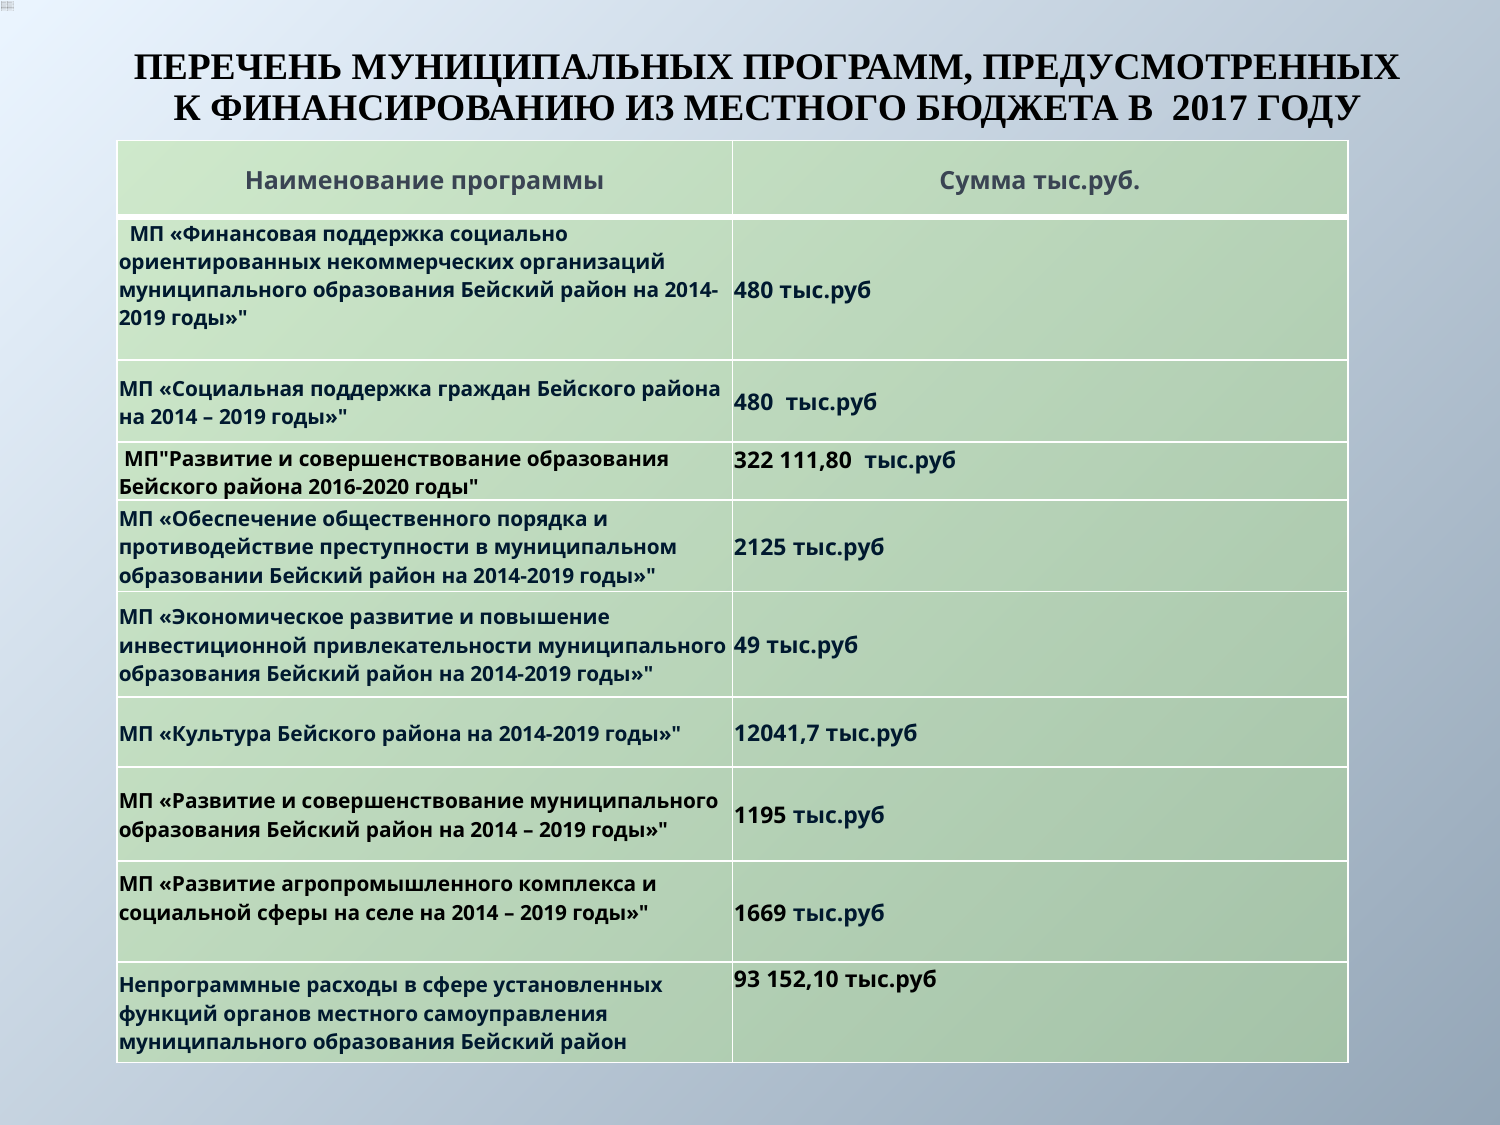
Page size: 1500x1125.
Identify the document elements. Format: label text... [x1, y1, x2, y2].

table_cell МП «Культура Бейского района на 2014-2019 годы»" [118, 698, 732, 766]
table_cell МП «Развитие и совершенствование муниципального образования Бейский район на 2014 – 2019 годы»" [118, 768, 732, 860]
table_cell МП «Социальная поддержка граждан Бейского района на 2014 – 2019 годы»" [118, 361, 732, 441]
table_cell 1195 тыс.руб [733, 768, 1347, 860]
table_cell 49 тыс.руб [733, 592, 1347, 696]
table_cell 480 тыс.руб [733, 220, 1347, 359]
table_cell Непрограммные расходы в сфере установленных функций органов местного самоуправления муниципального образования Бейский район [118, 963, 732, 1062]
table_header Наименование программы [118, 141, 732, 214]
table_cell МП «Финансовая поддержка социально ориентированных некоммерческих организаций муниципального образования Бейский район на 2014-2019 годы»" [118, 220, 732, 359]
table_header Сумма тыс.руб. [733, 141, 1347, 214]
table_cell 322 111,80 тыс.руб [733, 443, 1347, 499]
table_cell МП «Экономическое развитие и повышение инвестиционной привлекательности муниципального образования Бейский район на 2014-2019 годы»" [118, 592, 732, 696]
table_cell 12041,7 тыс.руб [733, 698, 1347, 766]
table_cell МП «Развитие агропромышленного комплекса и социальной сферы на селе на 2014 – 2019 годы»" [118, 862, 732, 961]
table_cell 480 тыс.руб [733, 361, 1347, 441]
table_cell МП «Обеспечение общественного порядка и противодействие преступности в муниципальном образовании Бейский район на 2014-2019 годы»" [118, 501, 732, 591]
table_cell 2125 тыс.руб [733, 501, 1347, 591]
table_cell МП"Развитие и совершенствование образования Бейского района 2016-2020 годы" [118, 443, 732, 499]
table_cell 93 152,10 тыс.руб [733, 963, 1347, 1062]
table_cell 1669 тыс.руб [733, 862, 1347, 961]
text_box Перечень муниципальных программ, предусмотренных к финансированию из местного бюджета в 2017 году [117, 35, 1418, 129]
